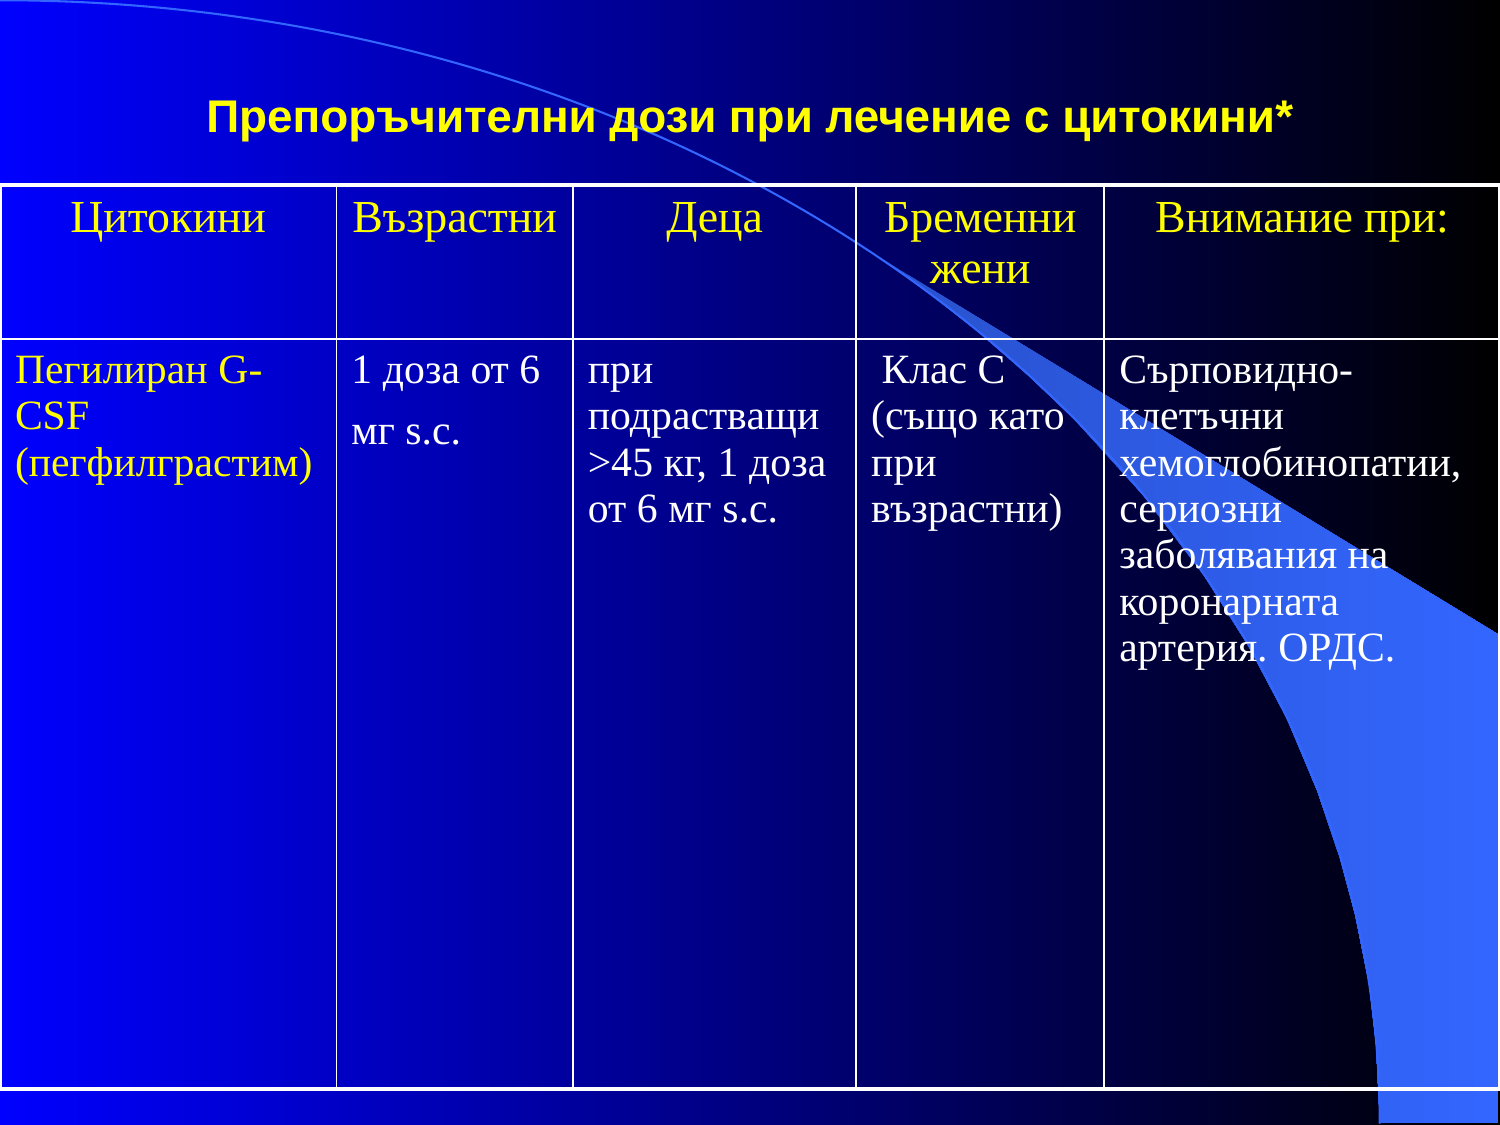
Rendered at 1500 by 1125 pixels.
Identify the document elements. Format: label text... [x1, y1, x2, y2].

table_header Бременни жени [857, 187, 1103, 338]
table_cell Клас С (също като при възрастни) [857, 340, 1103, 1087]
table_header Възрастни [337, 187, 572, 338]
title Препоръчителни дози при лечение с цитокини* [111, 30, 1388, 183]
table_header Внимание при: [1105, 187, 1498, 338]
table_cell 1 доза от 6 мг s.c. [337, 340, 572, 1087]
table_header Деца [574, 187, 855, 338]
table_cell при подрастващи >45 кг, 1 доза от 6 мг s.с. [574, 340, 855, 1087]
table_cell Пегилиран G-CSF (пегфилграстим) [2, 340, 336, 1087]
table_header Цитокини [2, 187, 336, 338]
table_cell Сърповидно-клетъчни хемоглобинопатии, сериозни заболявания на коронарната артерия. ОРДС. [1105, 340, 1498, 1087]
